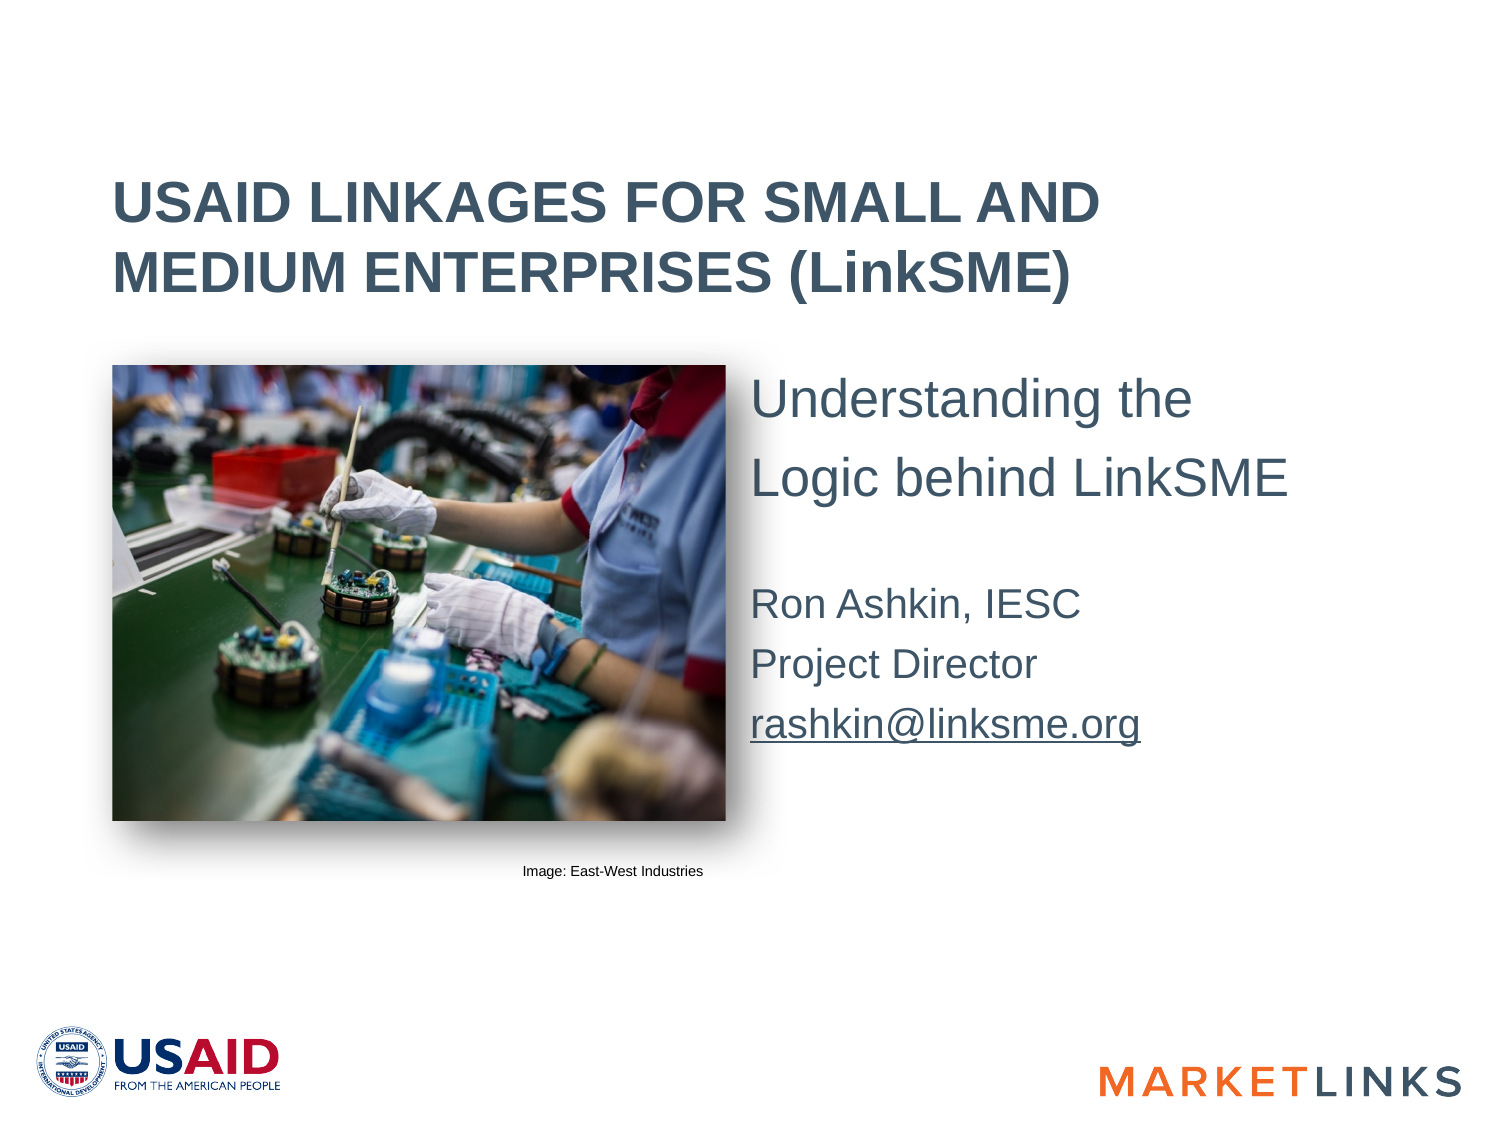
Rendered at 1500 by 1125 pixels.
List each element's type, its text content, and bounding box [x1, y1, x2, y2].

text_box Understanding the Logic behind LinkSME Ron Ashkin, IESC Project Director rashkin@linksme.org [749, 350, 1335, 871]
text_box Image: East-West Industries [507, 854, 726, 887]
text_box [0, 1003, 1461, 1125]
picture [112, 365, 726, 821]
text_box USAID LINKAGES FOR SMALL AND MEDIUM ENTERPRISES (LinkSME) [112, 164, 1340, 305]
